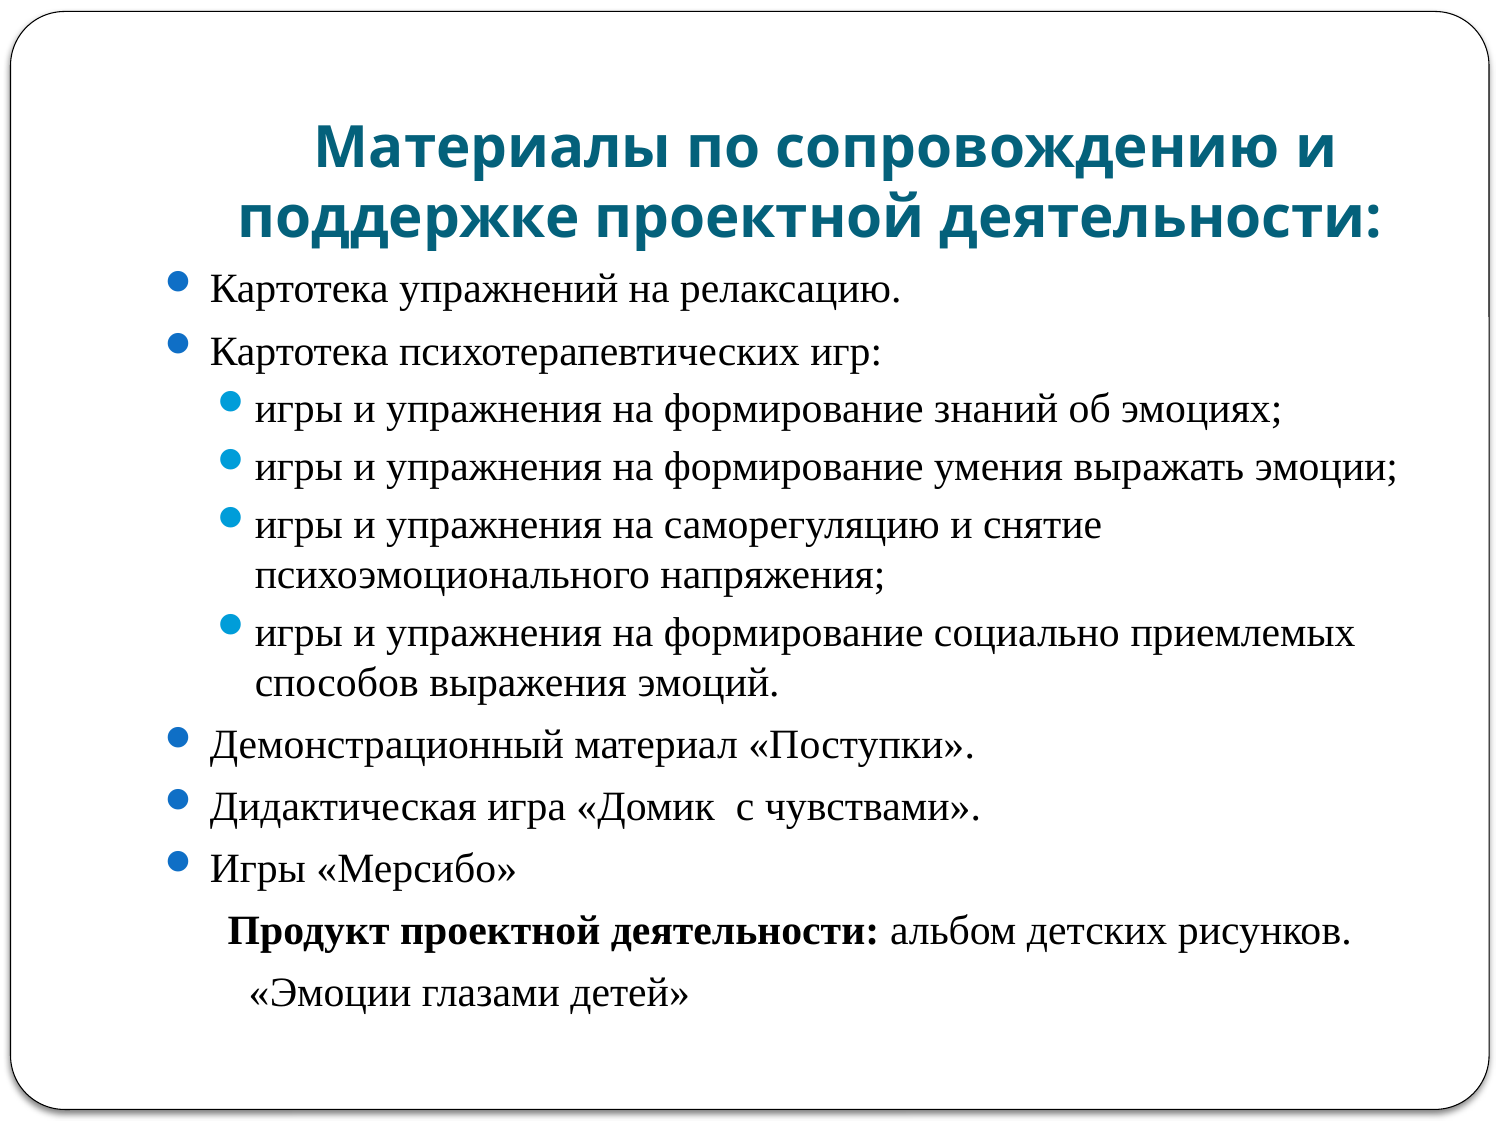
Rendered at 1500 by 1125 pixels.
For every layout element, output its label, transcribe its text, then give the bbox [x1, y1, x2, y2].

list Материалы по сопровождению и поддержке проектной деятельности: Картотека упражнений на релаксацию. Картотека психотерапевтических игр: игры и упражнения на формирование знаний об эмоциях; игры и упражнения на формирование умения выражать эмоции; игры и упражнения на саморегуляцию и снятие психоэмоционального напряжения; игры и упражнения на формирование социально приемлемых способов выражения эмоций. Демонстрационный материал «Поступки». Дидактическая игра «Домик с чувствами». Игры «Мерсибо» Продукт проектной деятельности: альбом детских рисунков. «Эмоции глазами детей» [150, 101, 1425, 1000]
